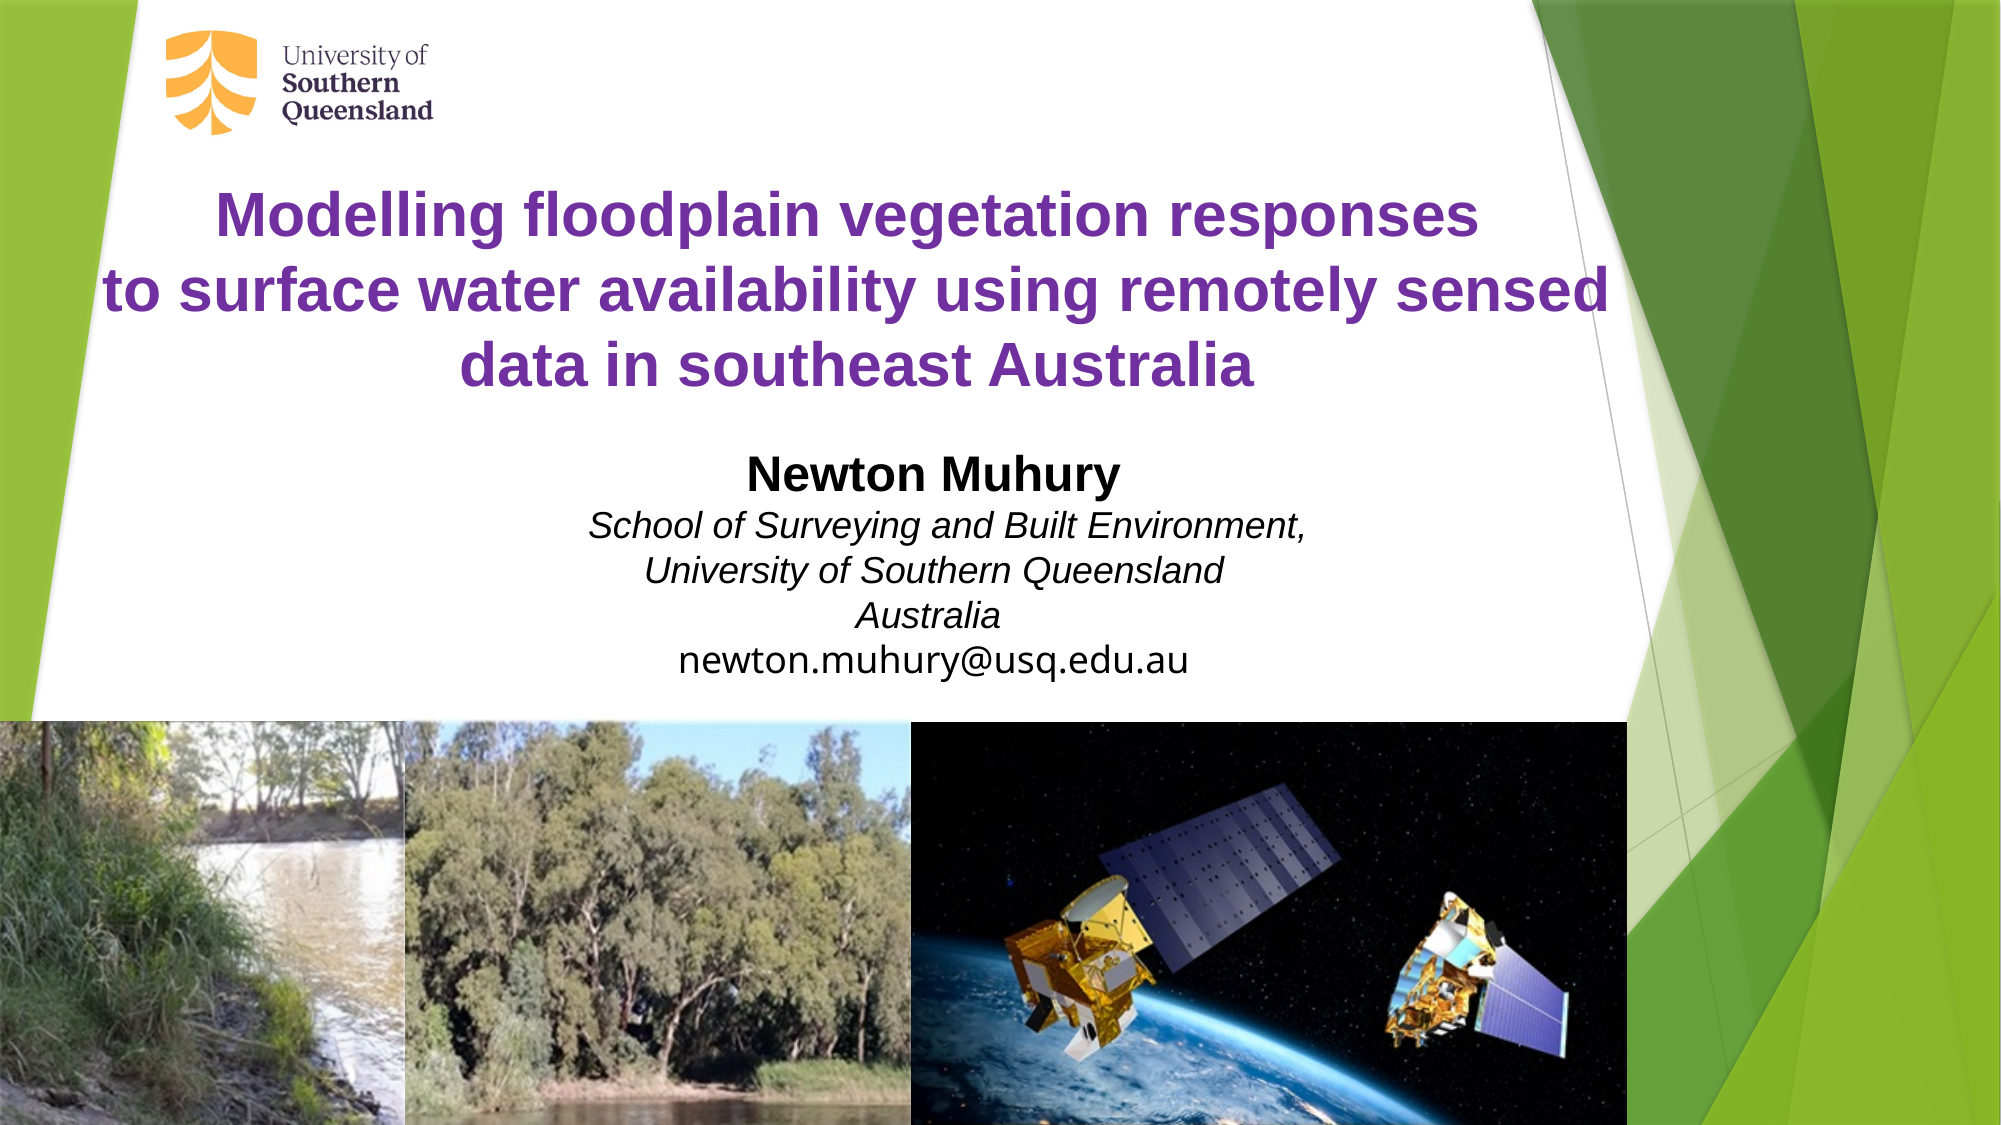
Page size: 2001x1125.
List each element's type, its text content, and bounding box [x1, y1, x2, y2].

picture [140, 4, 460, 161]
picture [0, 716, 1628, 1125]
text_box Newton Muhury School of Surveying and Built Environment, University of Southern Queensland Australia newton.muhury@usq.edu.au [525, 433, 1342, 689]
text_box Modelling floodplain vegetation responses to surface water availability using remotely sensed data in southeast Australia [48, 166, 1666, 406]
